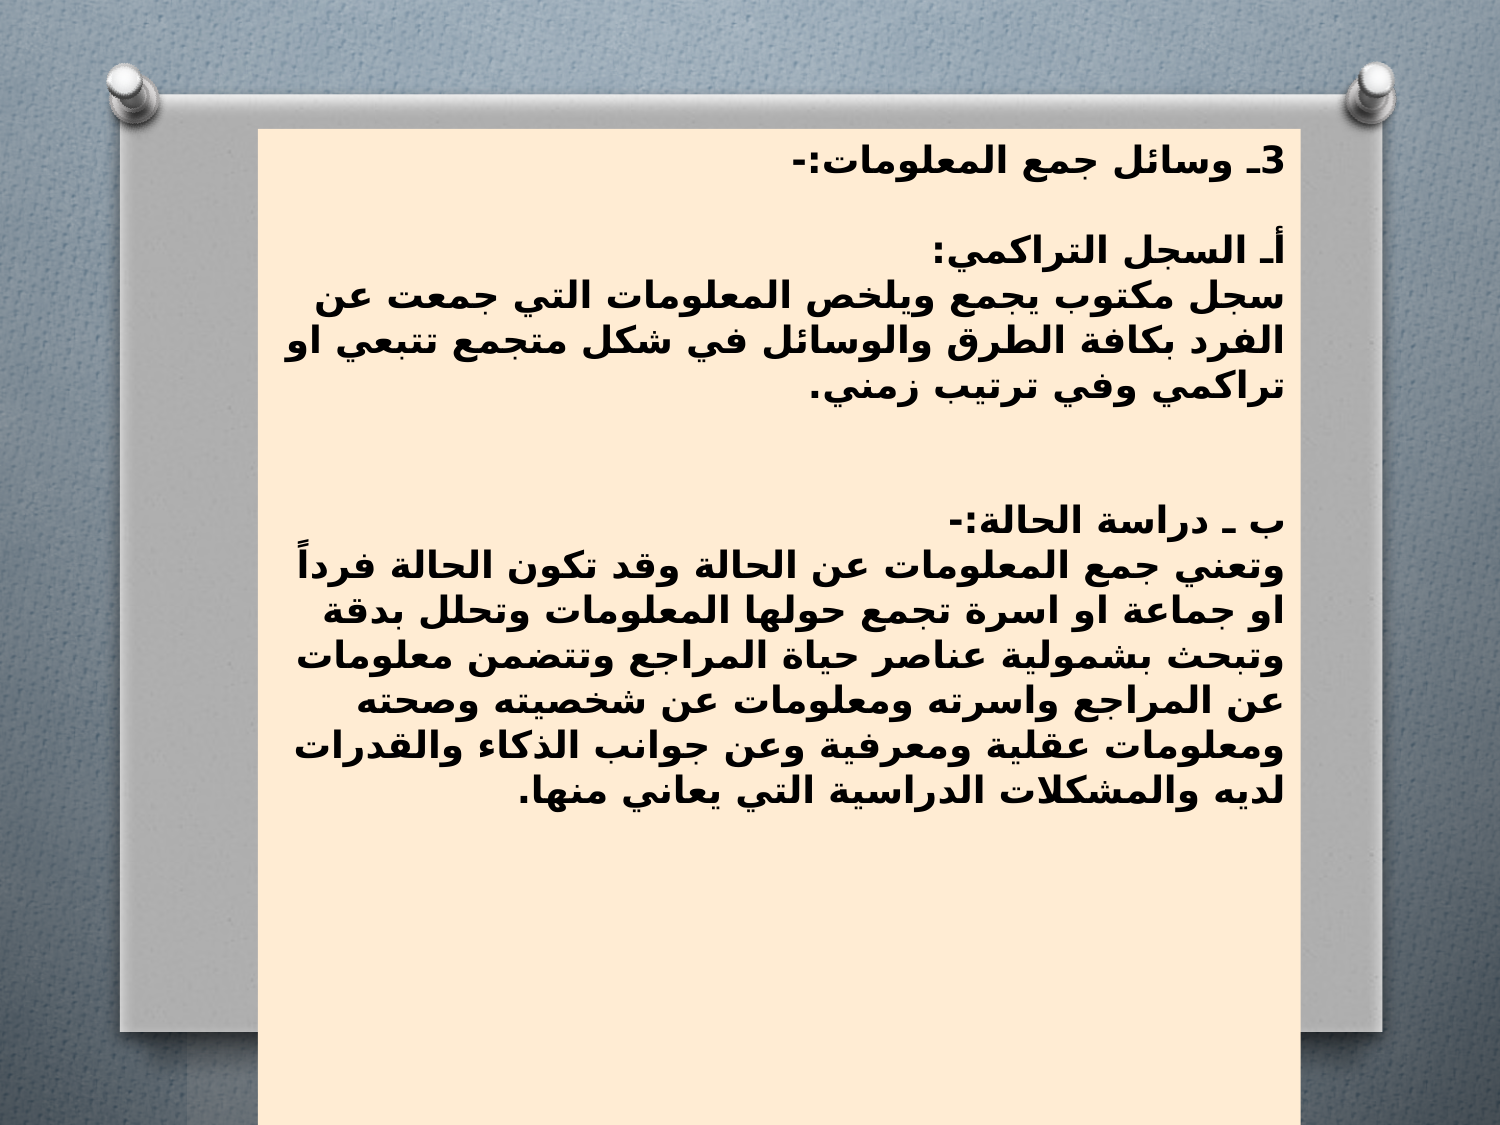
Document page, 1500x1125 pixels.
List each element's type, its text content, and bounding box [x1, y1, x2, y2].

picture [75, 29, 198, 153]
text_box 3ـ وسائل جمع المعلومات:- أـ السجل التراكمي: سجل مكتوب يجمع ويلخص المعلومات التي جمعت عن الفرد بكافة الطرق والوسائل في شكل متجمع تتبعي او تراكمي وفي ترتيب زمني. ب ـ دراسة الحالة:- وتعني جمع المعلومات عن الحالة وقد تكون الحالة فرداً او جماعة او اسرة تجمع حولها المعلومات وتحلل بدقة وتبحث بشمولية عناصر حياة المراجع وتتضمن معلومات عن المراجع واسرته ومعلومات عن شخصيته وصحته ومعلومات عقلية ومعرفية وعن جوانب الذكاء والقدرات لديه والمشكلات الدراسية التي يعاني منها. [257, 128, 1301, 1125]
picture [1317, 35, 1439, 156]
